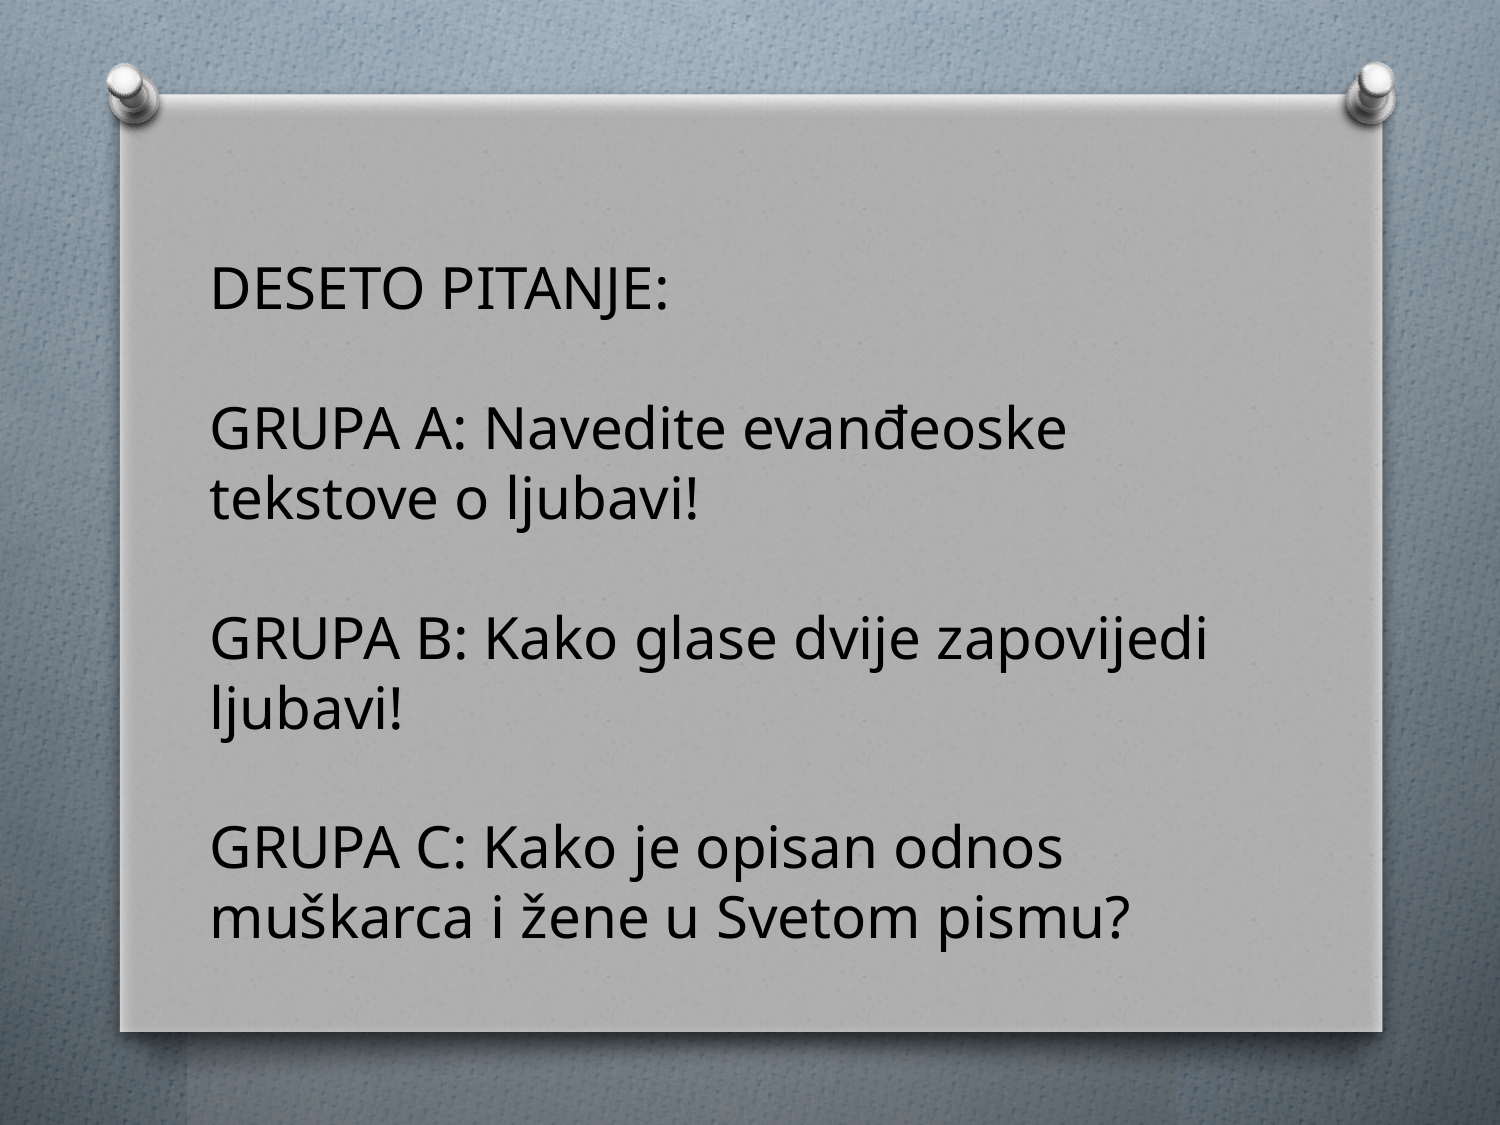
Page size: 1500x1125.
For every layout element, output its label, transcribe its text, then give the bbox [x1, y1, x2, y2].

picture [75, 29, 198, 153]
picture [1317, 35, 1439, 156]
text_box DESETO PITANJE: GRUPA A: Navedite evanđeoske tekstove o ljubavi! GRUPA B: Kako glase dvije zapovijedi ljubavi! GRUPA C: Kako je opisan odnos muškarca i žene u Svetom pismu? [194, 243, 1306, 958]
